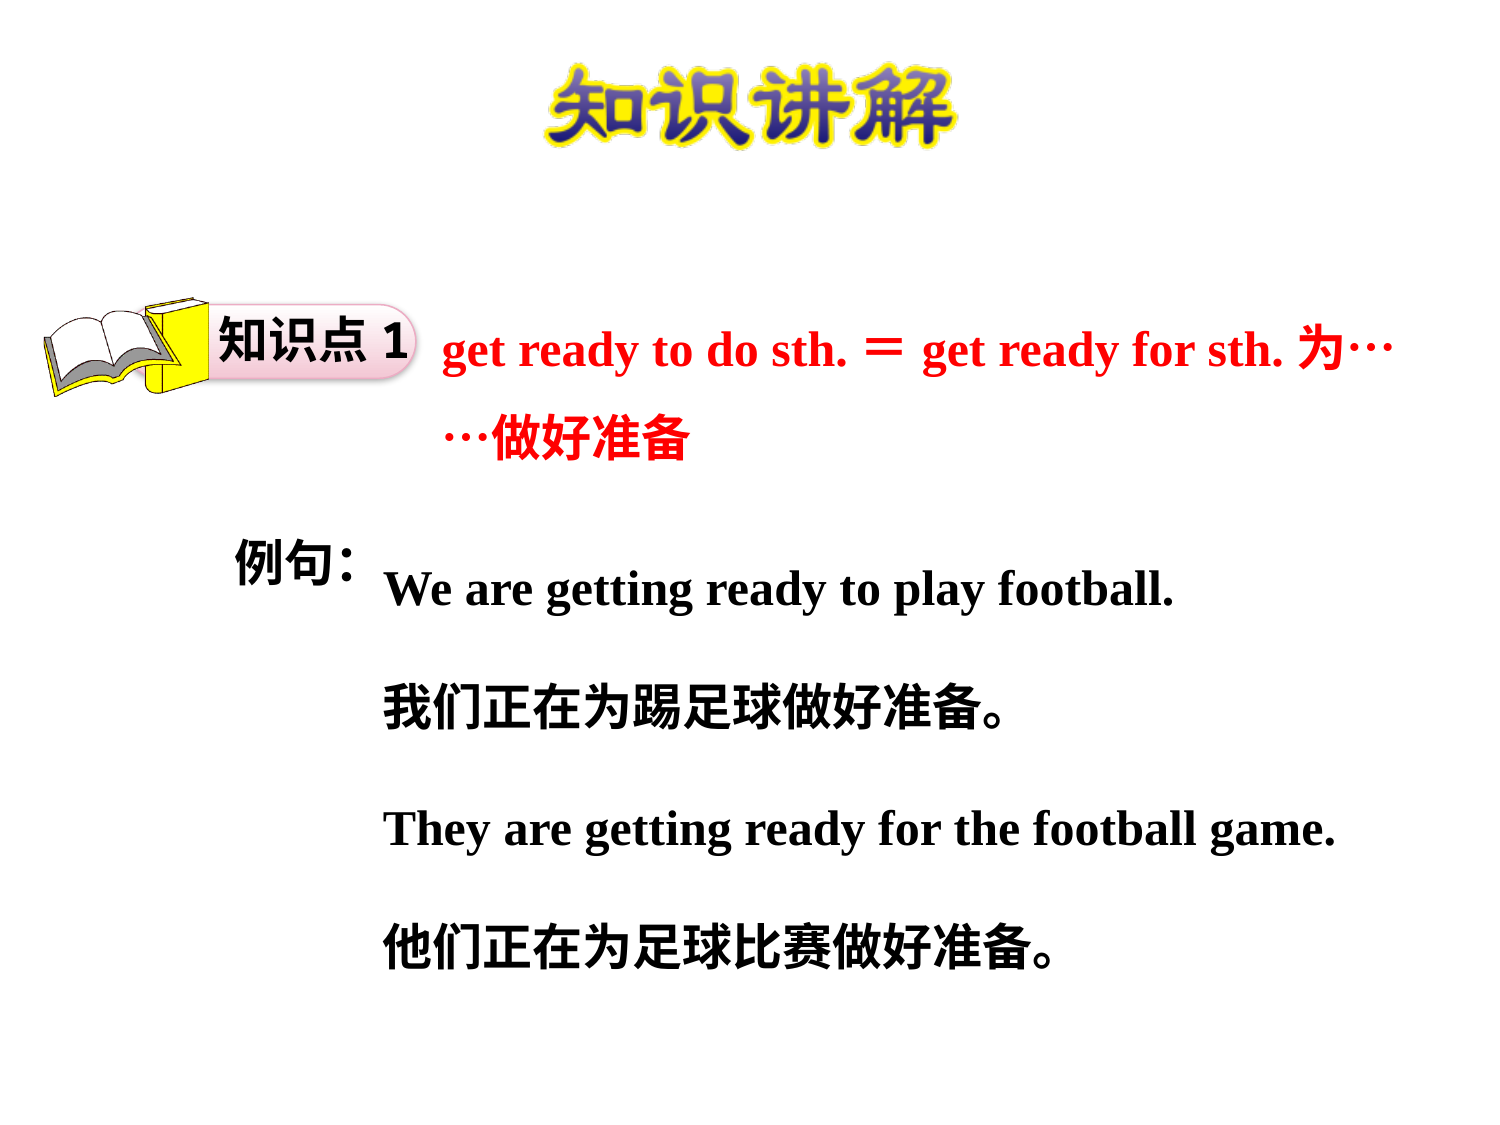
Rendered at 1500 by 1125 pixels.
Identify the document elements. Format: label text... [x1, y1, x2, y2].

text_box 知识点1 [214, 301, 437, 376]
picture [538, 57, 964, 157]
text_box [214, 376, 394, 380]
picture [29, 286, 209, 397]
text_box get ready to do sth.＝get ready for sth.为……做好准备 [426, 278, 1417, 474]
text_box We are getting ready to play football. 我们正在为踢足球做好准备。 They are getting ready for the football game. 他们正在为足球比赛做好准备。 [368, 488, 1380, 983]
text_box 例句： [219, 524, 368, 599]
